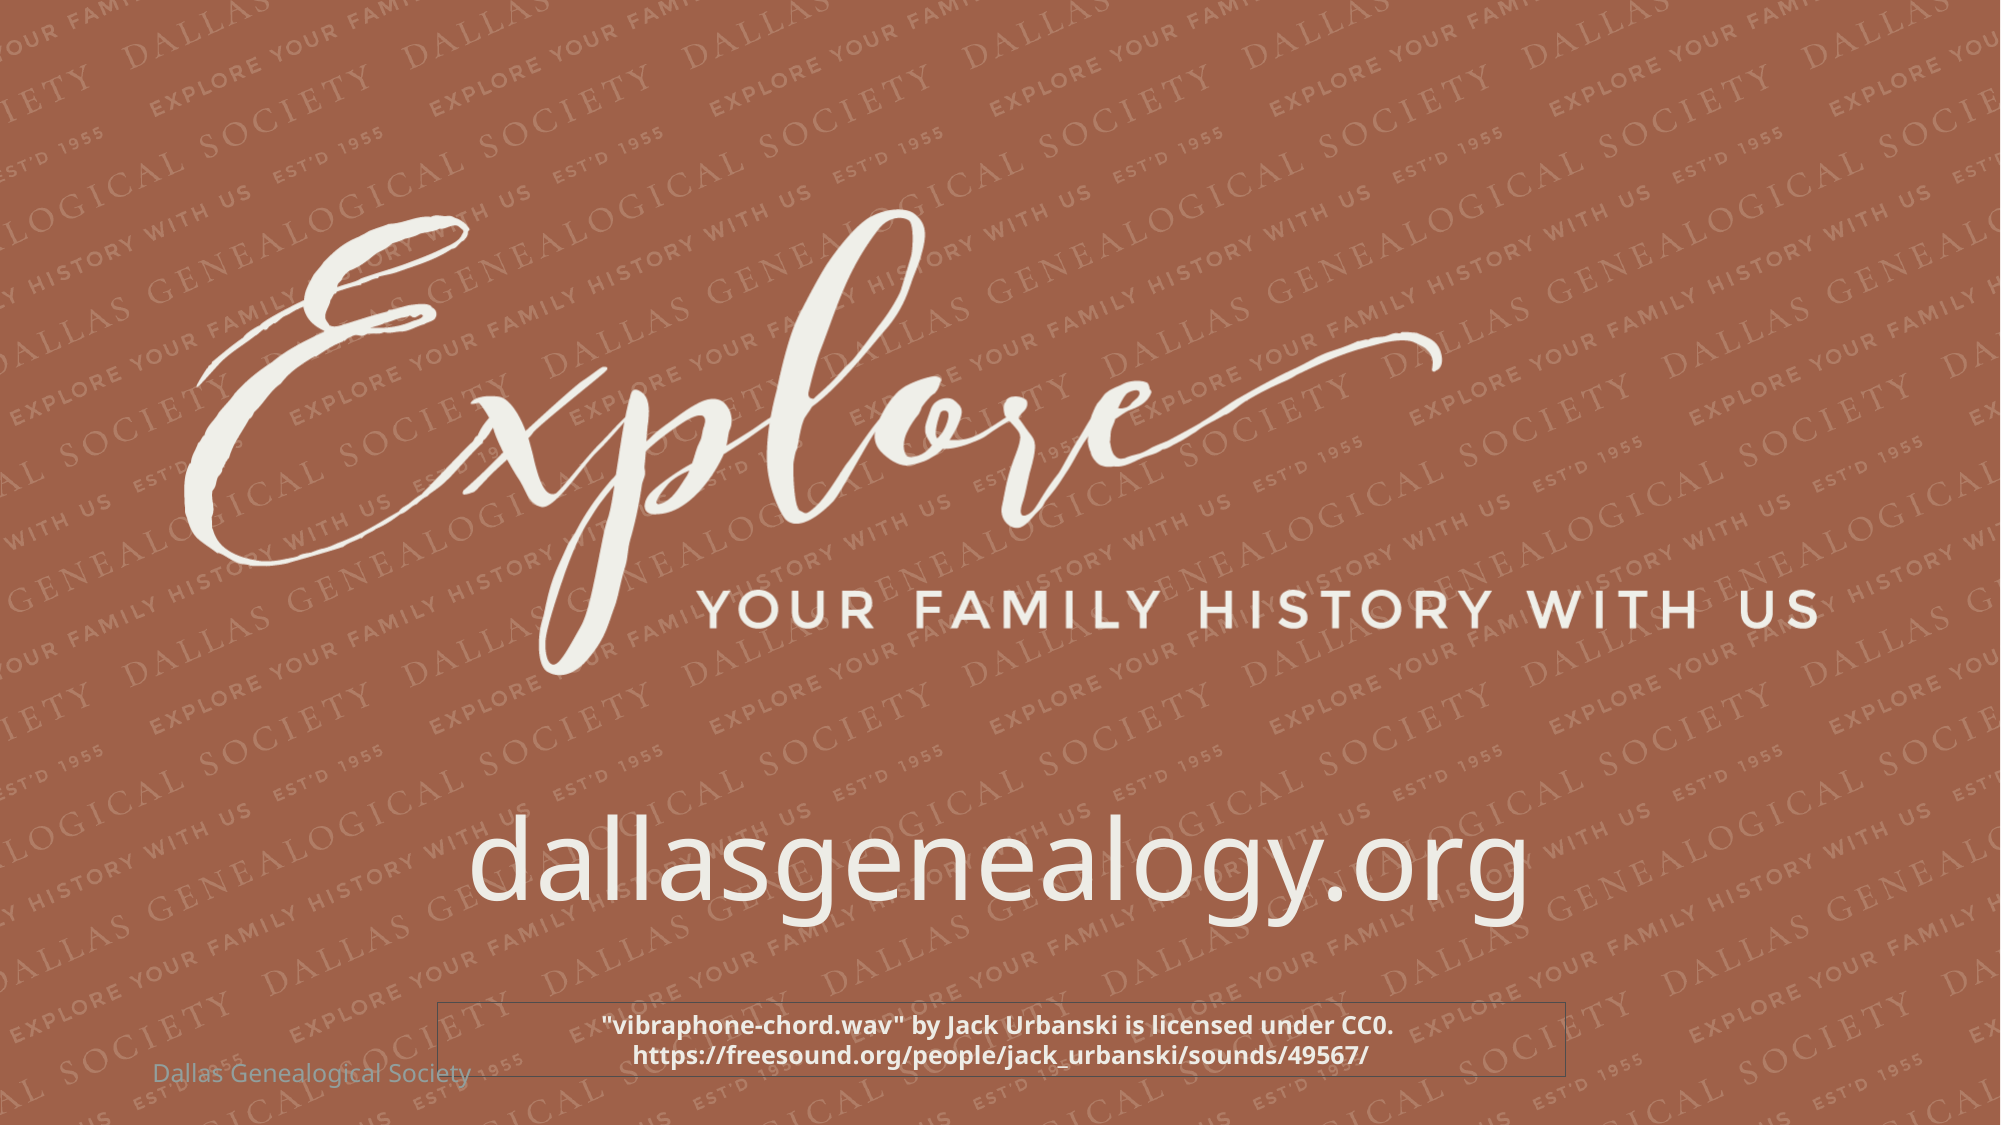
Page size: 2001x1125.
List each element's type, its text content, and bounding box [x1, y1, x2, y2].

picture [0, 0, 2001, 1125]
text_box dallasgenealogy.org [451, 780, 1549, 931]
text_box "vibraphone-chord.wav" by Jack Urbanski is licensed under CC0. https://freesound.org/people/jack_urbanski/sounds/49567/ [437, 1002, 1566, 1077]
slide_number Dallas Genealogical Society [137, 1042, 588, 1103]
slide_number 8 [1412, 1042, 1863, 1103]
